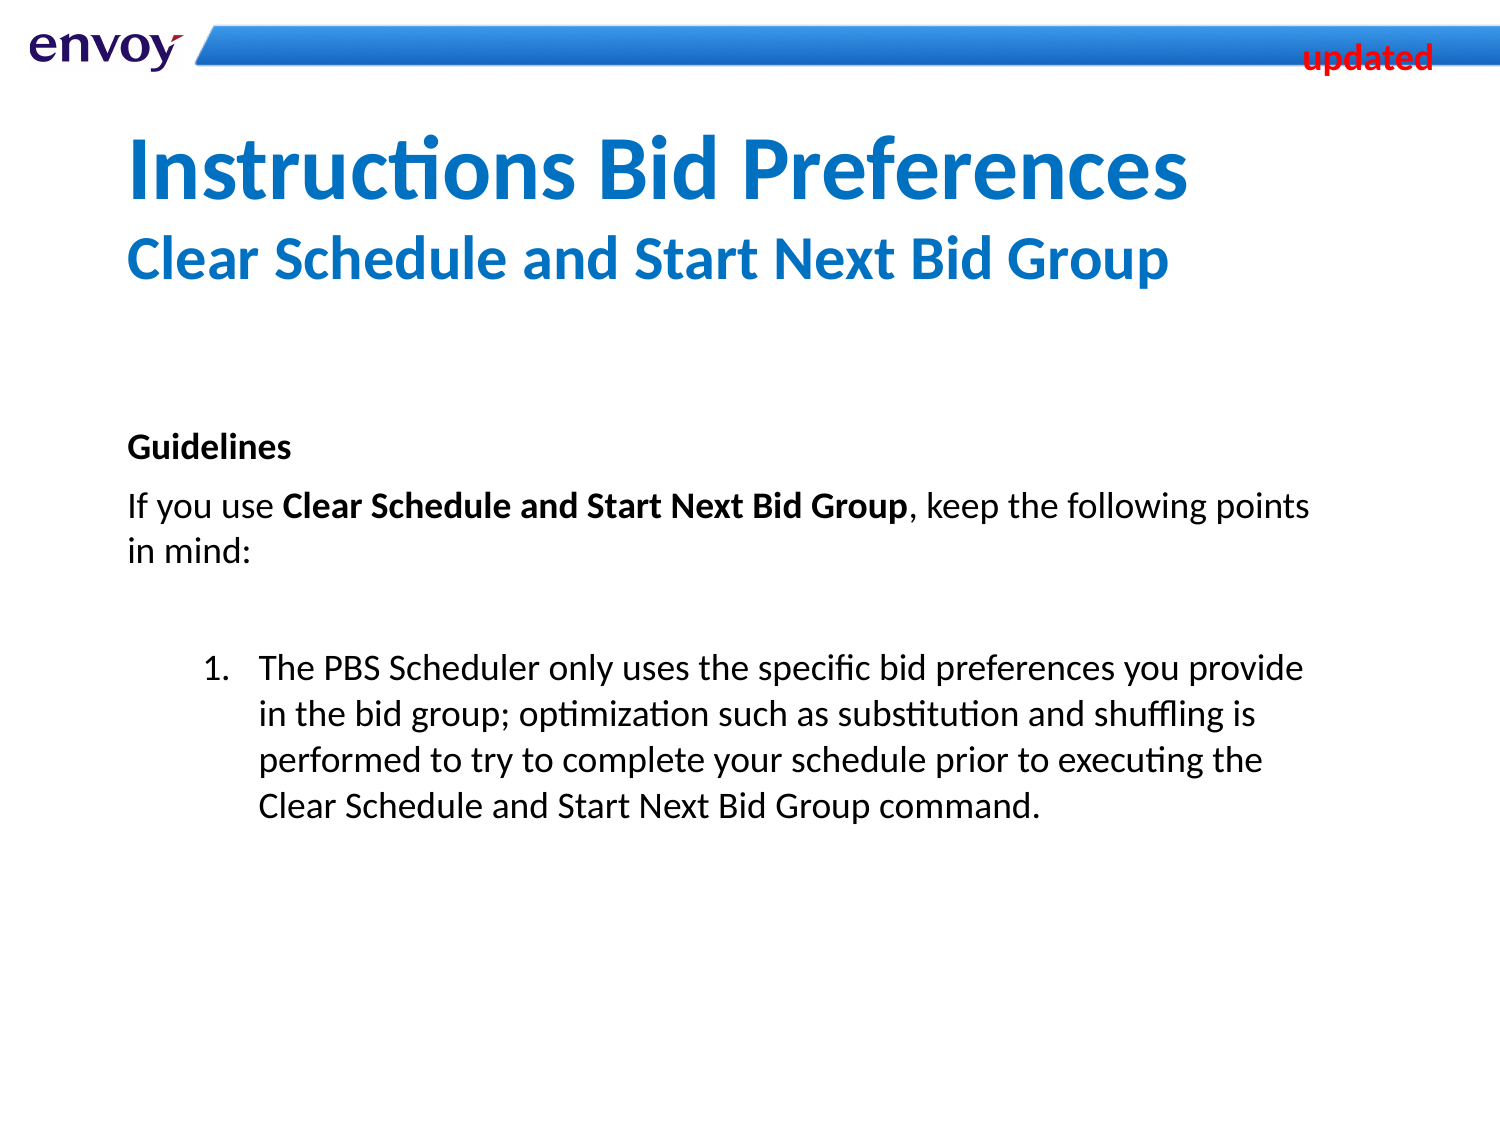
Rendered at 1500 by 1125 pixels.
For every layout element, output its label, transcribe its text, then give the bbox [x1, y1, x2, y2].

text_box Instructions Bid Preferences Clear Schedule and Start Next Bid Group [112, 62, 1500, 338]
text_box updated [1287, 24, 1469, 88]
text_box Guidelines If you use Clear Schedule and Start Next Bid Group, keep the following points in mind: The PBS Scheduler only uses the specific bid preferences you provide in the bid group; optimization such as substitution and shuffling is performed to try to complete your schedule prior to executing the Clear Schedule and Start Next Bid Group command. [112, 414, 1350, 834]
picture [29, 33, 184, 72]
picture [188, 20, 1500, 62]
